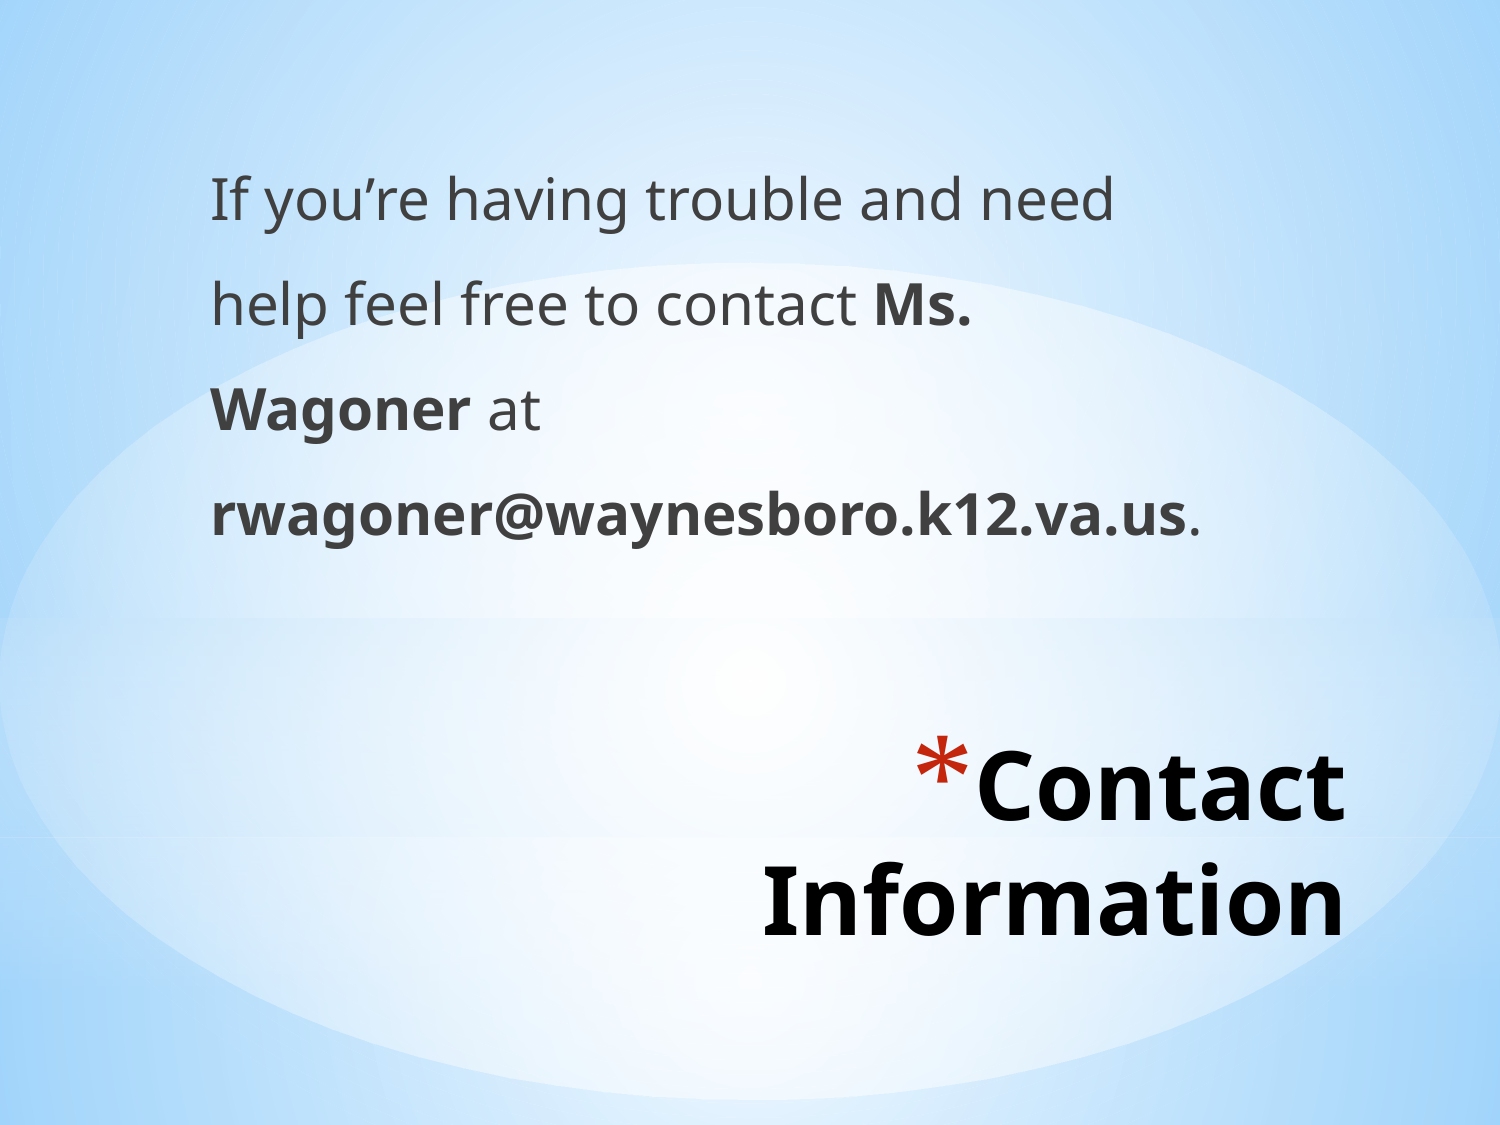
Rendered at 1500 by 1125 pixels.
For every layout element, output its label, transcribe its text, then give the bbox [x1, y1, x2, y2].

title Contact Information [294, 717, 1363, 905]
list If you’re having trouble and need help feel free to contact Ms. Wagoner at rwagoner@waynesboro.k12.va.us. [187, 120, 1238, 690]
